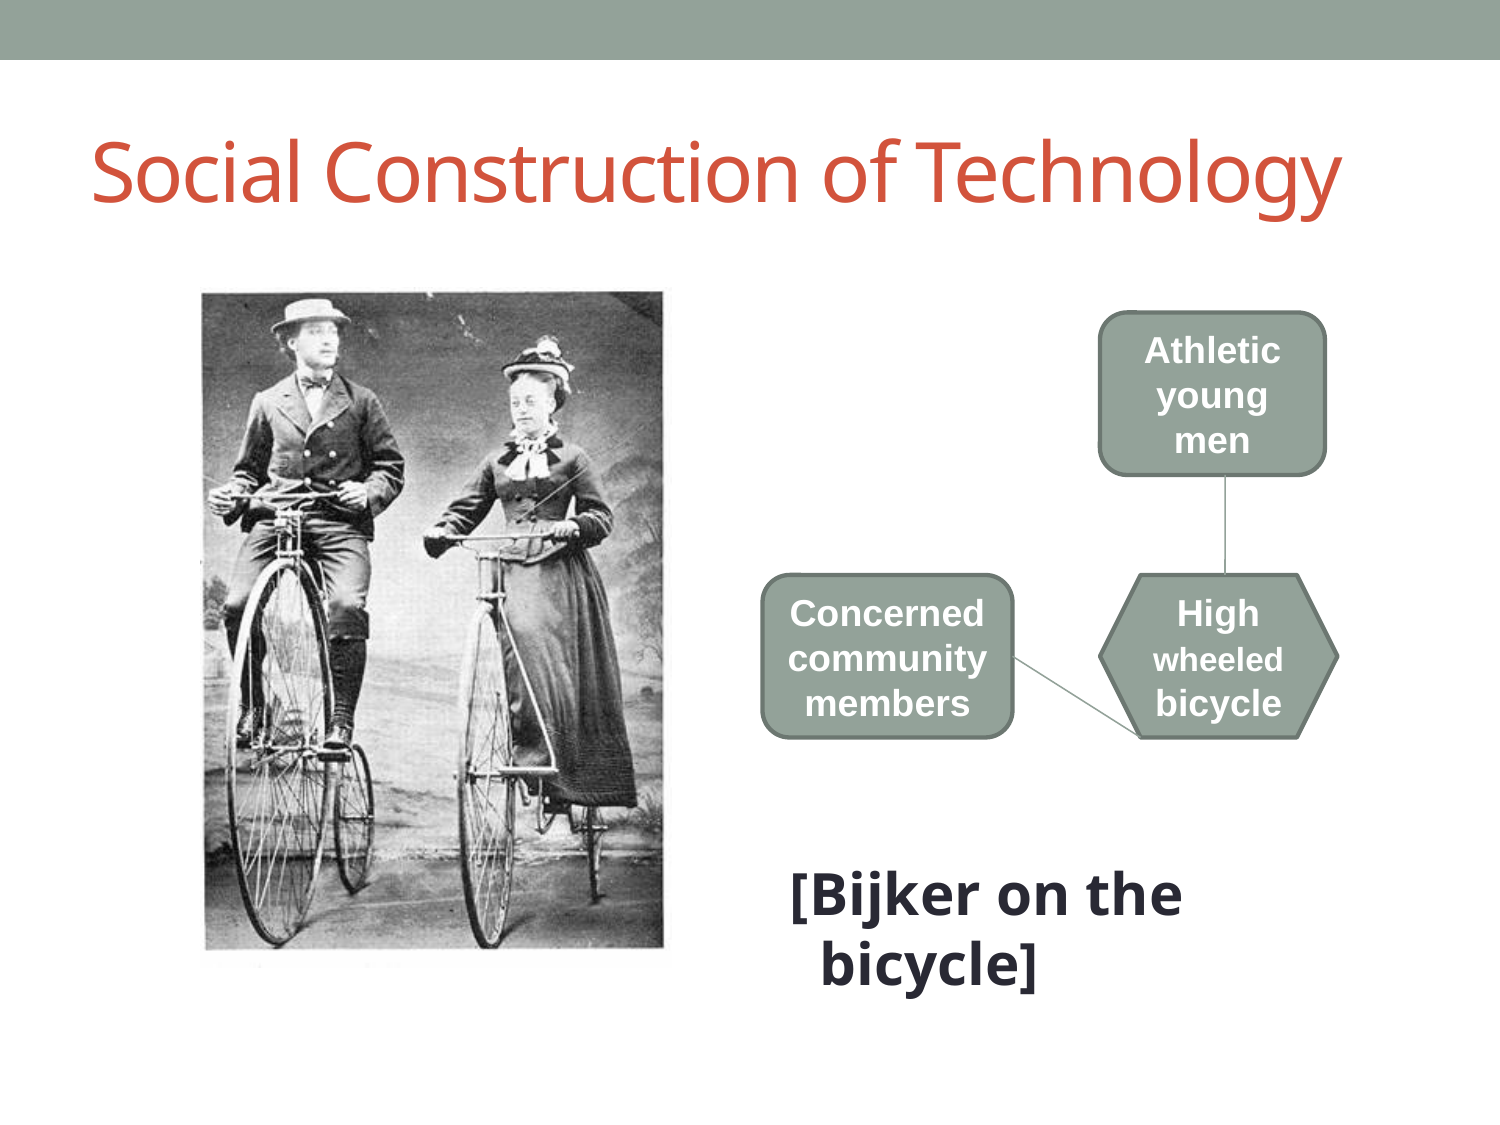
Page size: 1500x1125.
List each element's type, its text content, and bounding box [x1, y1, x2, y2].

list [Bijker on the bicycle] [774, 849, 1388, 988]
text_box Athletic young men [1097, 310, 1328, 478]
title Social Construction of Technology [75, 87, 1425, 250]
text_box High wheeled bicycle [1099, 572, 1340, 740]
text_box Concerned community members [760, 572, 1015, 740]
picture [199, 287, 673, 968]
